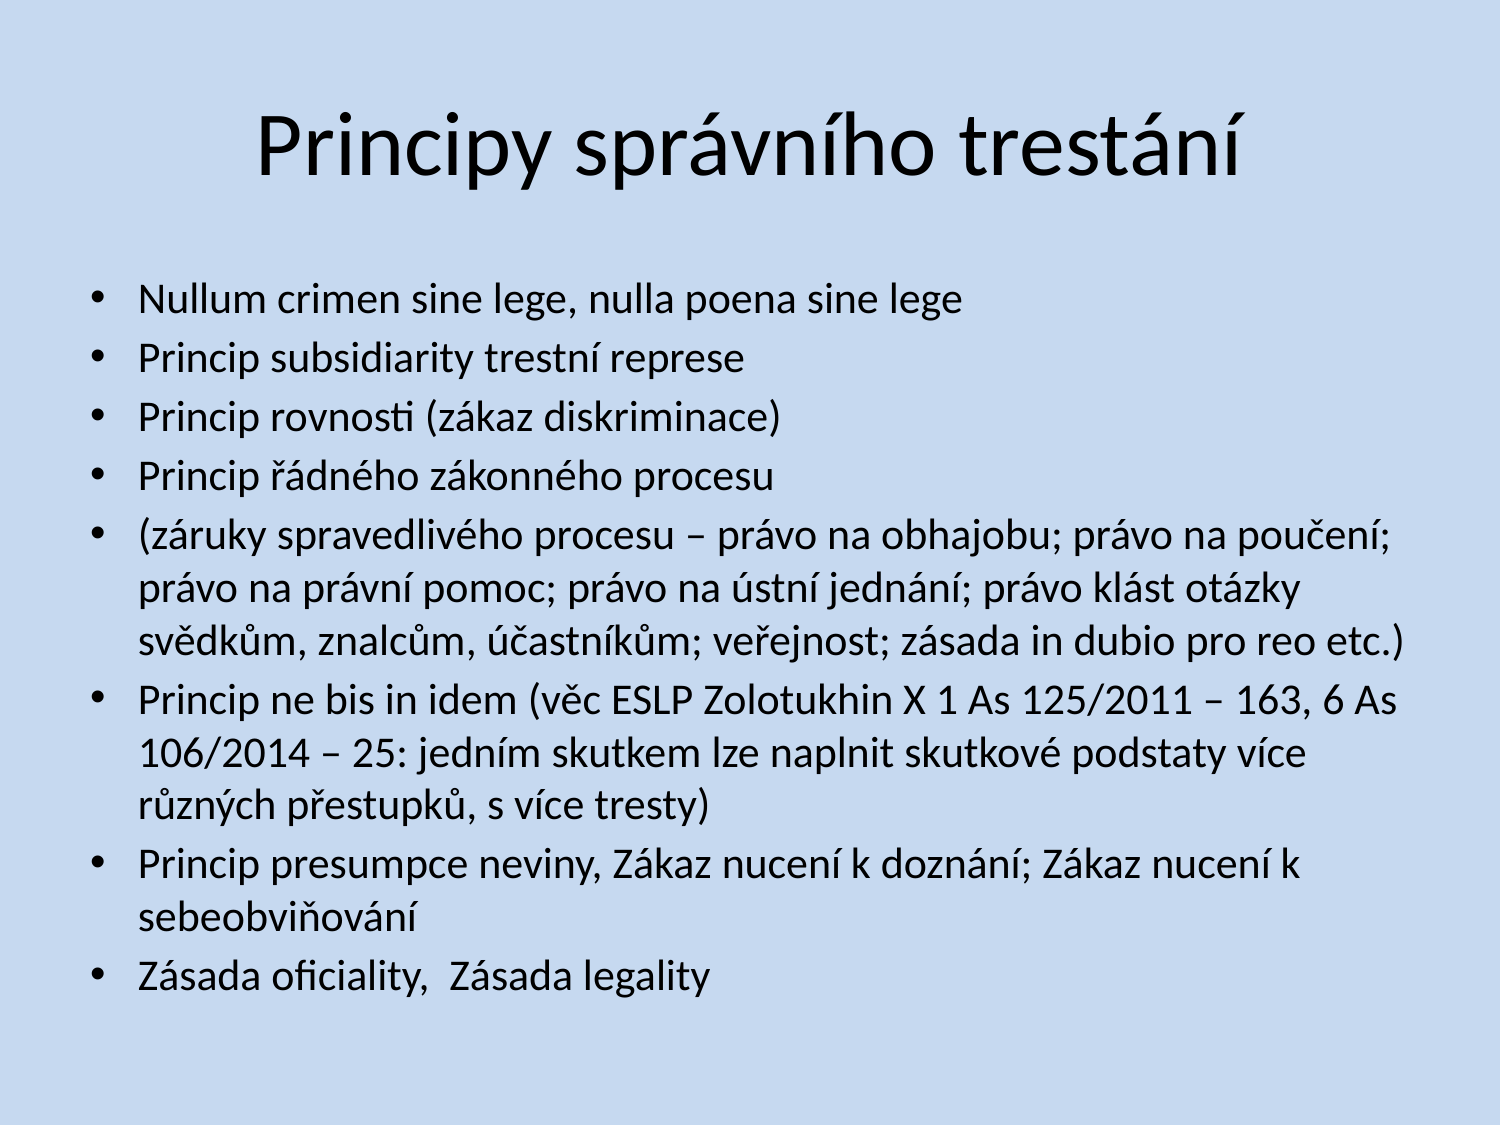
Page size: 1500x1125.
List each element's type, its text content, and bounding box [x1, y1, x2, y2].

title Principy správního trestání [75, 45, 1425, 233]
list Nullum crimen sine lege, nulla poena sine lege Princip subsidiarity trestní represe Princip rovnosti (zákaz diskriminace) Princip řádného zákonného procesu (záruky spravedlivého procesu – právo na obhajobu; právo na poučení; právo na právní pomoc; právo na ústní jednání; právo klást otázky svědkům, znalcům, účastníkům; veřejnost; zásada in dubio pro reo etc.) Princip ne bis in idem (věc ESLP Zolotukhin X 1 As 125/2011 – 163, 6 As 106/2014 – 25: jedním skutkem lze naplnit skutkové podstaty více různých přestupků, s více tresty) Princip presumpce neviny, Zákaz nucení k doznání; Zákaz nucení k sebeobviňování Zásada oficiality, Zásada legality [75, 262, 1425, 1059]
